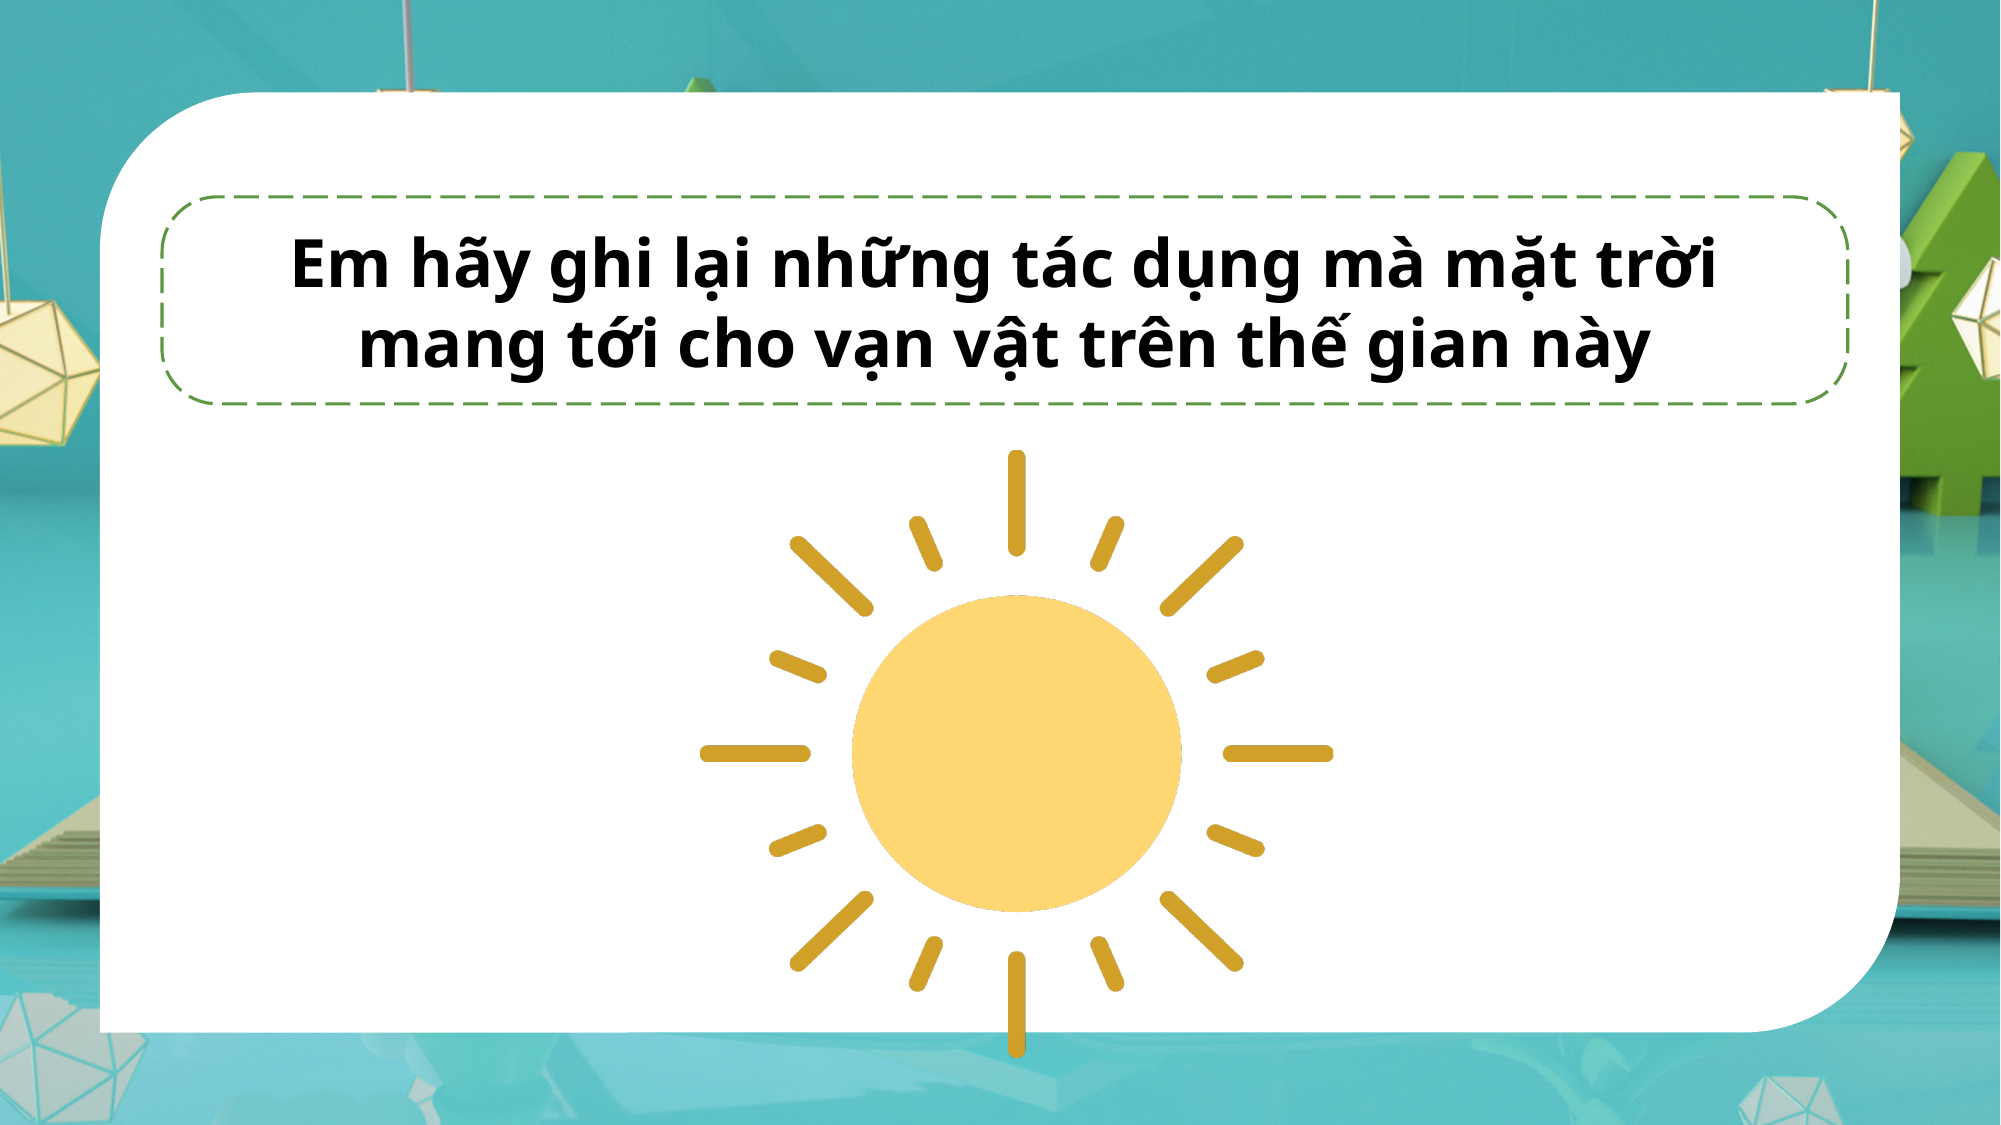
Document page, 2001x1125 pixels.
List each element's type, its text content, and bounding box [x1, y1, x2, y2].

picture [0, 0, 2001, 1125]
text_box [699, 450, 1334, 1058]
text_box Em hãy ghi lại những tác dụng mà mặt trời mang tới cho vạn vật trên thế gian này [161, 196, 1848, 404]
